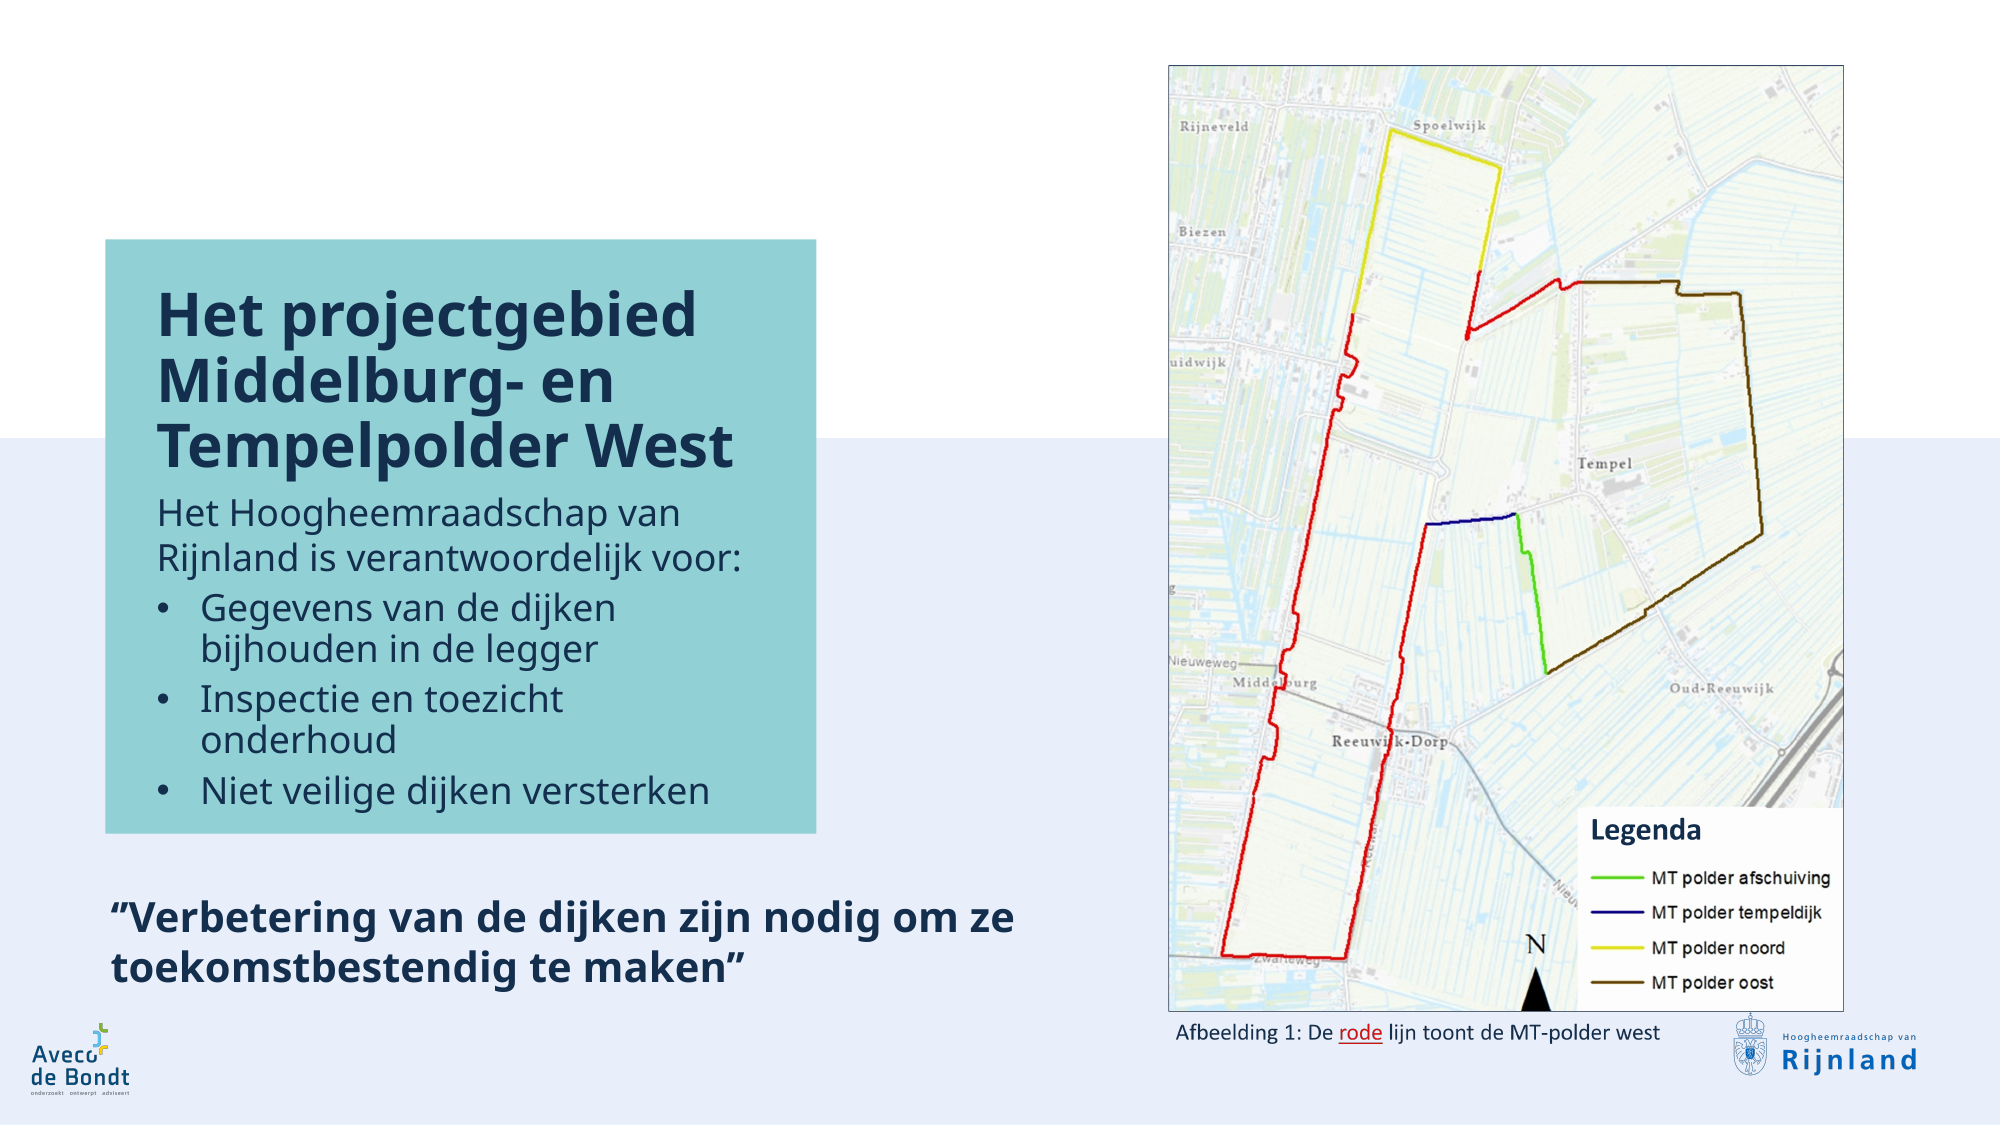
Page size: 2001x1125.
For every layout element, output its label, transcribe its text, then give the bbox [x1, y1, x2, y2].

title Het projectgebied Middelburg- en Tempelpolder West [156, 284, 763, 476]
text_box ‘’Verbetering van de dijken zijn nodig om ze toekomstbestendig te maken’’ [95, 883, 1096, 999]
list Het Hoogheemraadschap van Rijnland is verantwoordelijk voor: Gegevens van de dijken bijhouden in de legger Inspectie en toezicht onderhoud Niet veilige dijken versterken [156, 488, 763, 810]
picture [0, 65, 2000, 1125]
